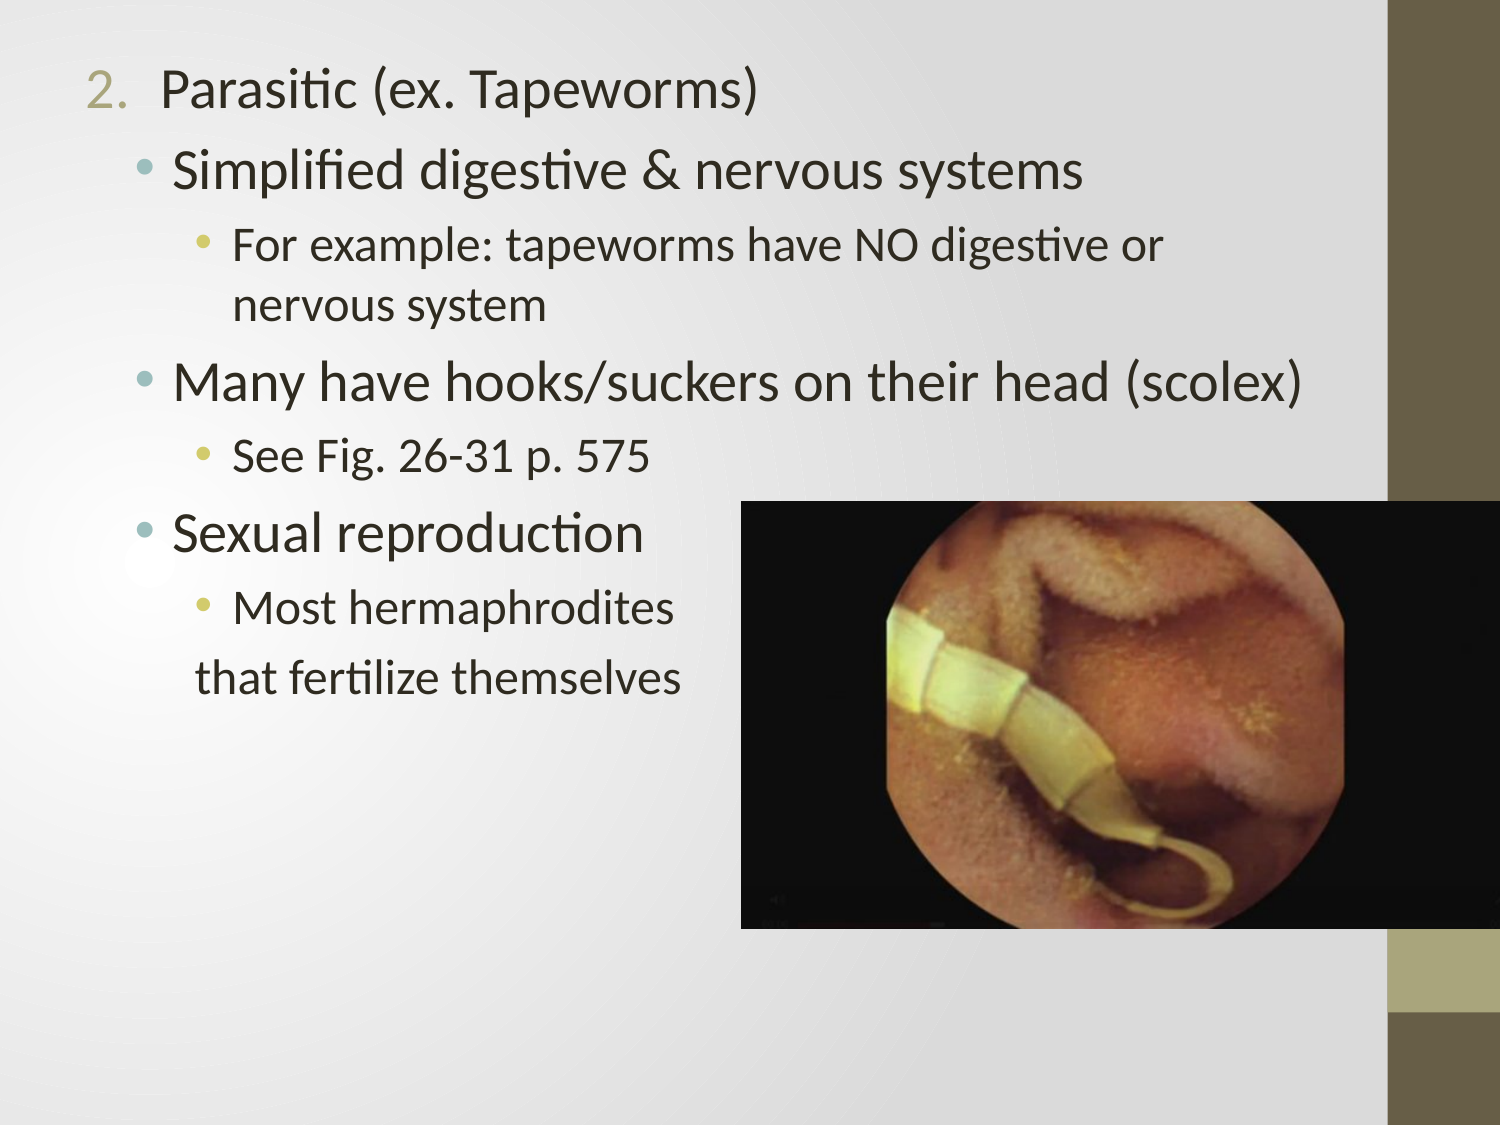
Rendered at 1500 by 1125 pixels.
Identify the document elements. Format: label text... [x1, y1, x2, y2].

list Parasitic (ex. Tapeworms) Simplified digestive & nervous systems For example: tapeworms have NO digestive or nervous system Many have hooks/suckers on their head (scolex) See Fig. 26-31 p. 575 Sexual reproduction Most hermaphrodites that fertilize themselves [52, 42, 1325, 1050]
picture [740, 500, 1500, 929]
